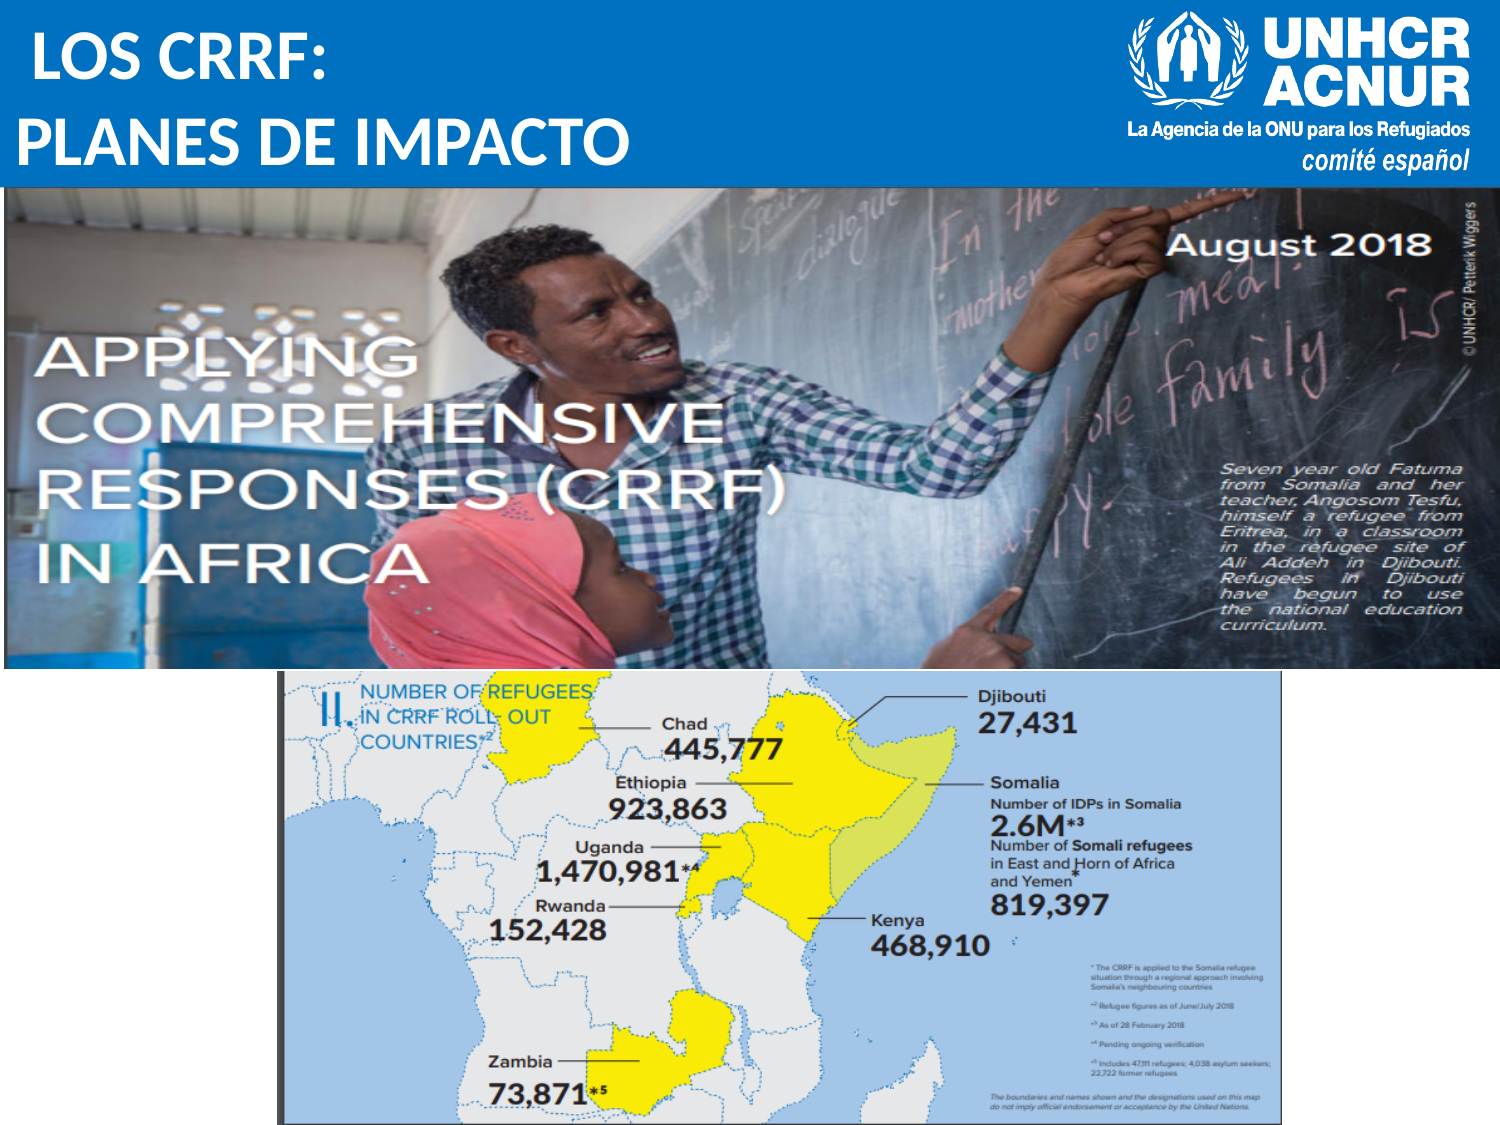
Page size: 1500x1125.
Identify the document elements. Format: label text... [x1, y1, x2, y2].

picture [277, 671, 1282, 1125]
picture [4, 187, 1500, 669]
title LOS CRRF: PLANES DE IMPACTO [0, 0, 1500, 188]
picture [1128, 11, 1471, 176]
